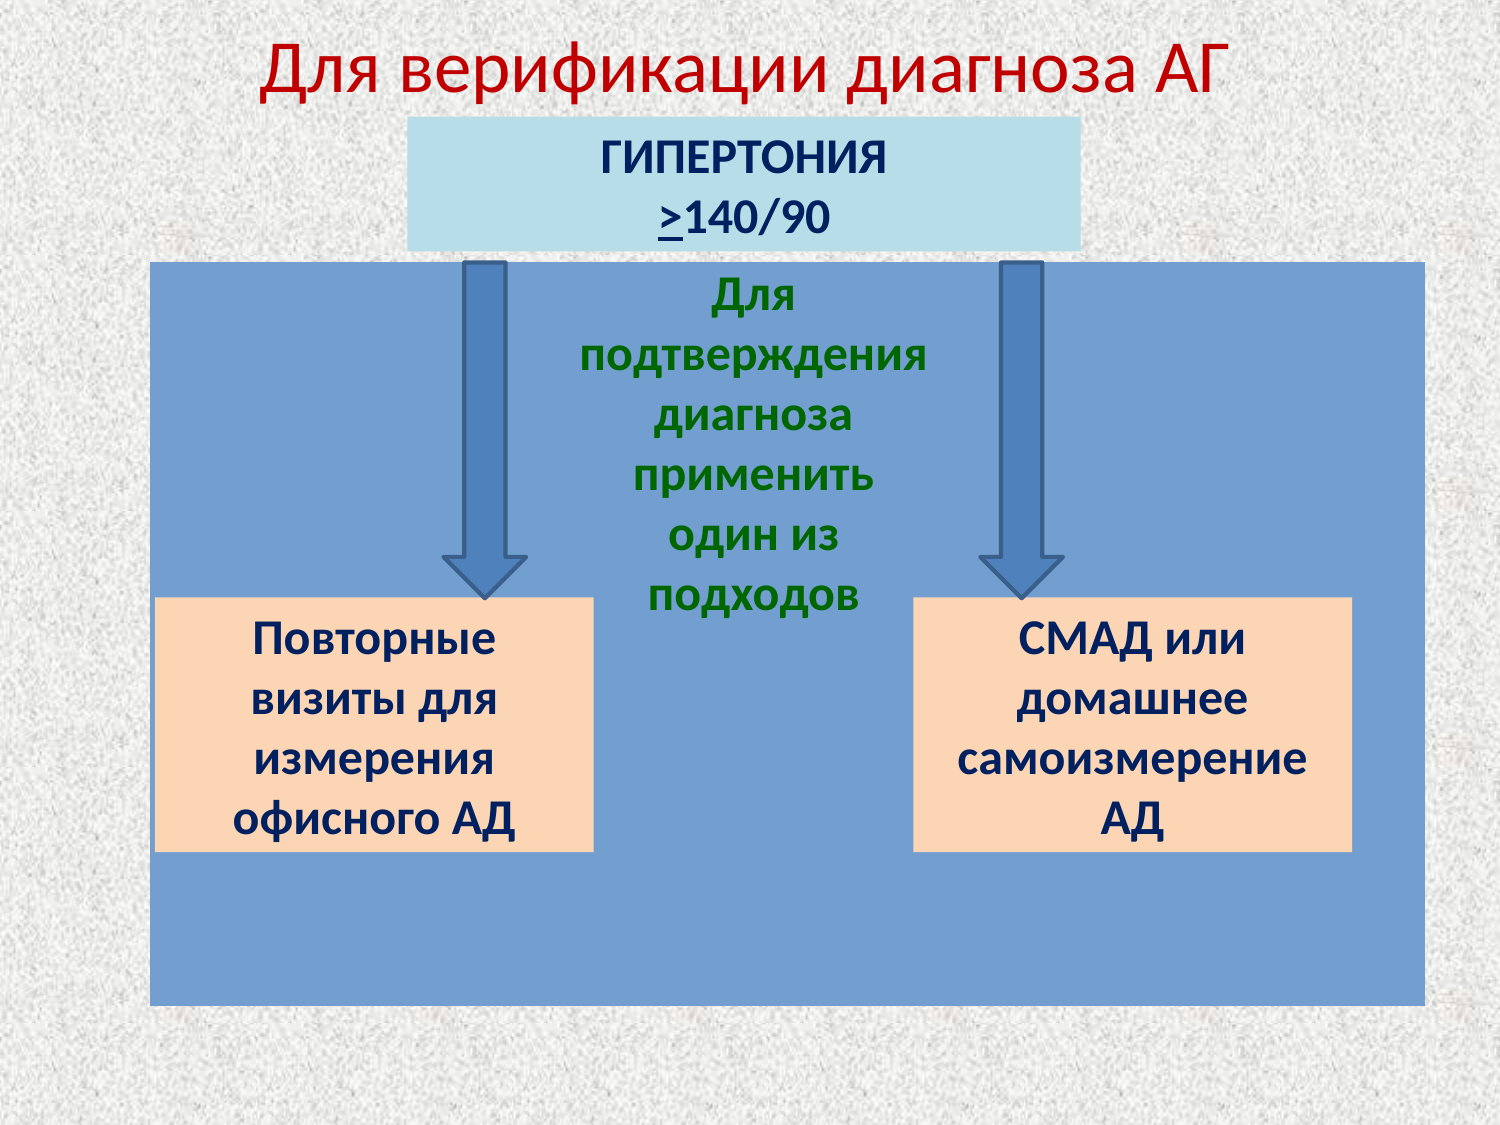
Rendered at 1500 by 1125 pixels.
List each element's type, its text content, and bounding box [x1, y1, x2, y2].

text_box ГИПЕРТОНИЯ >140/90 [407, 116, 1081, 252]
text_box СМАД или домашнее самоизмерение АД [913, 597, 1353, 853]
text_box [441, 260, 529, 601]
text_box [978, 260, 1065, 601]
text_box Для подтверждения диагноза применить один из подходов [558, 252, 949, 628]
title Для верификации диагноза АГ [107, 0, 1383, 156]
text_box Повторные визиты для измерения офисного АД [154, 597, 594, 853]
picture [0, 0, 1500, 1125]
